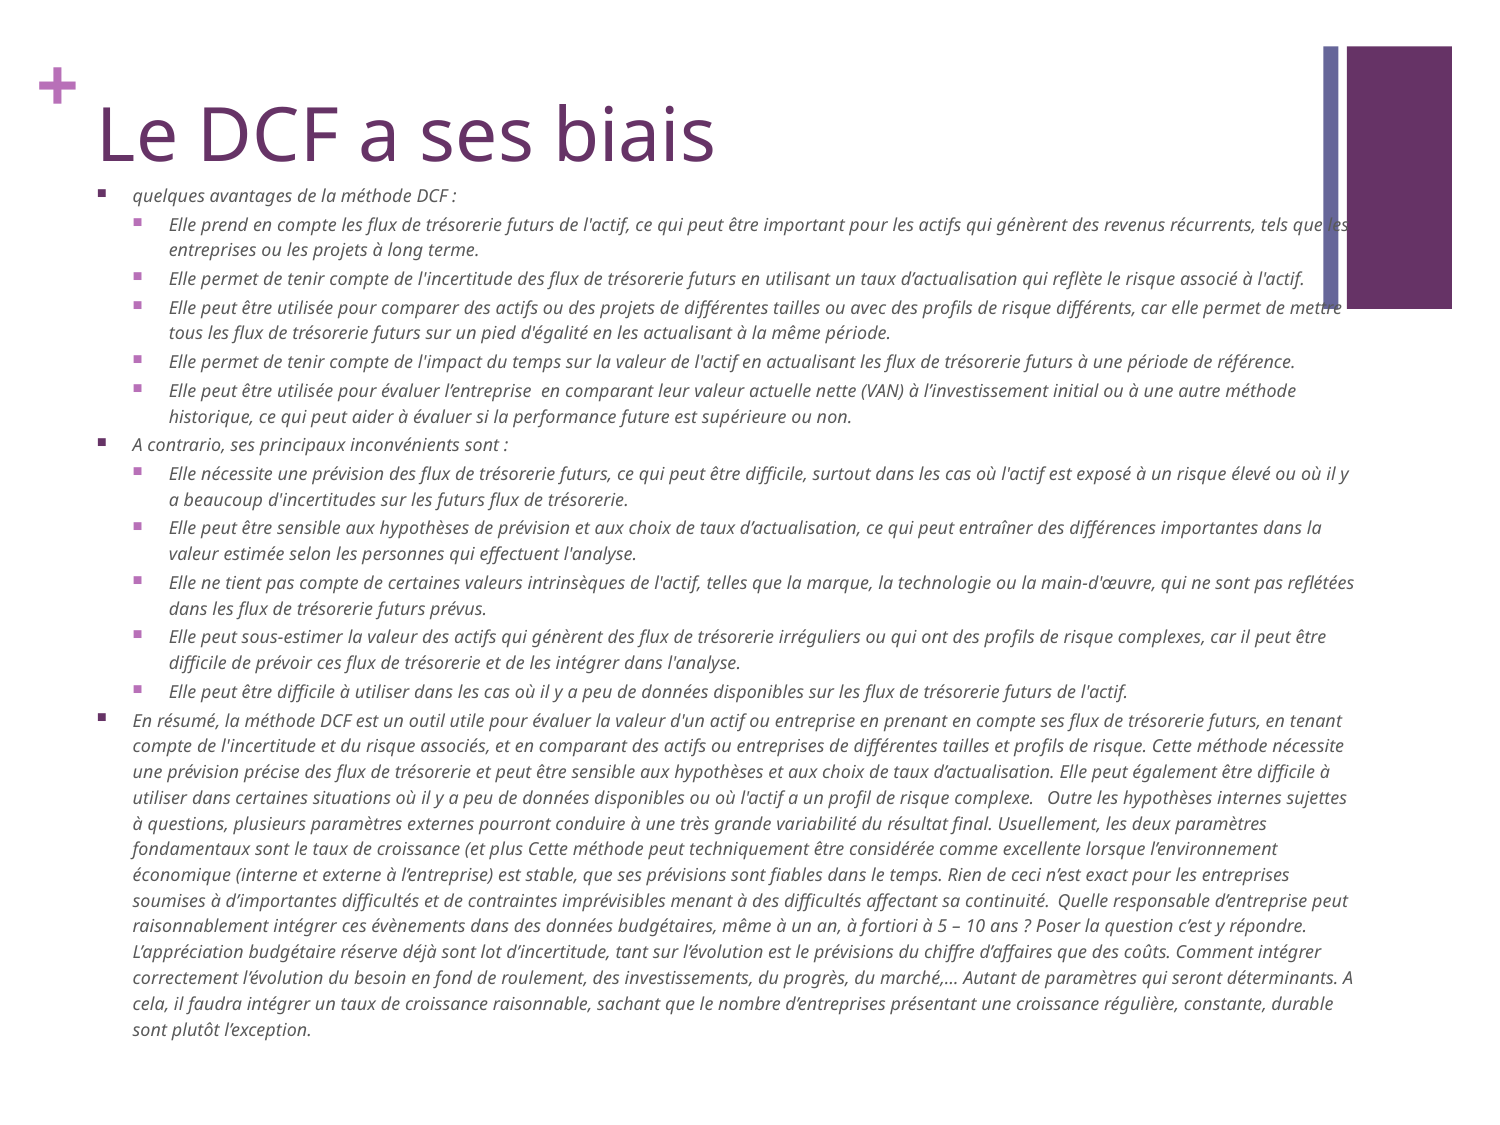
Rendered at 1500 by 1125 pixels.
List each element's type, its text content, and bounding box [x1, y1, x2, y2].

list quelques avantages de la méthode DCF : Elle prend en compte les flux de trésorerie futurs de l'actif, ce qui peut être important pour les actifs qui génèrent des revenus récurrents, tels que les entreprises ou les projets à long terme. Elle permet de tenir compte de l'incertitude des flux de trésorerie futurs en utilisant un taux d’actualisation qui reflète le risque associé à l'actif. Elle peut être utilisée pour comparer des actifs ou des projets de différentes tailles ou avec des profils de risque différents, car elle permet de mettre tous les flux de trésorerie futurs sur un pied d'égalité en les actualisant à la même période. Elle permet de tenir compte de l'impact du temps sur la valeur de l'actif en actualisant les flux de trésorerie futurs à une période de référence. Elle peut être utilisée pour évaluer l’entreprise en comparant leur valeur actuelle nette (VAN) à l’investissement initial ou à une autre méthode historique, ce qui peut aider à évaluer si la performance future est supérieure ou non. A contrario, ses principaux inconvénients sont : Elle nécessite une prévision des flux de trésorerie futurs, ce qui peut être difficile, surtout dans les cas où l'actif est exposé à un risque élevé ou où il y a beaucoup d'incertitudes sur les futurs flux de trésorerie. Elle peut être sensible aux hypothèses de prévision et aux choix de taux d’actualisation, ce qui peut entraîner des différences importantes dans la valeur estimée selon les personnes qui effectuent l'analyse. Elle ne tient pas compte de certaines valeurs intrinsèques de l'actif, telles que la marque, la technologie ou la main-d'œuvre, qui ne sont pas reflétées dans les flux de trésorerie futurs prévus. Elle peut sous-estimer la valeur des actifs qui génèrent des flux de trésorerie irréguliers ou qui ont des profils de risque complexes, car il peut être difficile de prévoir ces flux de trésorerie et de les intégrer dans l'analyse. Elle peut être difficile à utiliser dans les cas où il y a peu de données disponibles sur les flux de trésorerie futurs de l'actif. En résumé, la méthode DCF est un outil utile pour évaluer la valeur d'un actif ou entreprise en prenant en compte ses flux de trésorerie futurs, en tenant compte de l'incertitude et du risque associés, et en comparant des actifs ou entreprises de différentes tailles et profils de risque. Cette méthode nécessite une prévision précise des flux de trésorerie et peut être sensible aux hypothèses et aux choix de taux d’actualisation. Elle peut également être difficile à utiliser dans certaines situations où il y a peu de données disponibles ou où l'actif a un profil de risque complexe. Outre les hypothèses internes sujettes à questions, plusieurs paramètres externes pourront conduire à une très grande variabilité du résultat final. Usuellement, les deux paramètres fondamentaux sont le taux de croissance (et plus Cette méthode peut techniquement être considérée comme excellente lorsque l’environnement économique (interne et externe à l’entreprise) est stable, que ses prévisions sont fiables dans le temps. Rien de ceci n’est exact pour les entreprises soumises à d’importantes difficultés et de contraintes imprévisibles menant à des difficultés affectant sa continuité. Quelle responsable d’entreprise peut raisonnablement intégrer ces évènements dans des données budgétaires, même à un an, à fortiori à 5 – 10 ans ? Poser la question c’est y répondre. L’appréciation budgétaire réserve déjà sont lot d’incertitude, tant sur l’évolution est le prévisions du chiffre d’affaires que des coûts. Comment intégrer correctement l’évolution du besoin en fond de roulement, des investissements, du progrès, du marché,… Autant de paramètres qui seront déterminants. A cela, il faudra intégrer un taux de croissance raisonnable, sachant que le nombre d’entreprises présentant une croissance régulière, constante, durable sont plutôt l’exception. [81, 172, 1377, 1095]
title Le DCF a ses biais [81, 79, 1322, 172]
